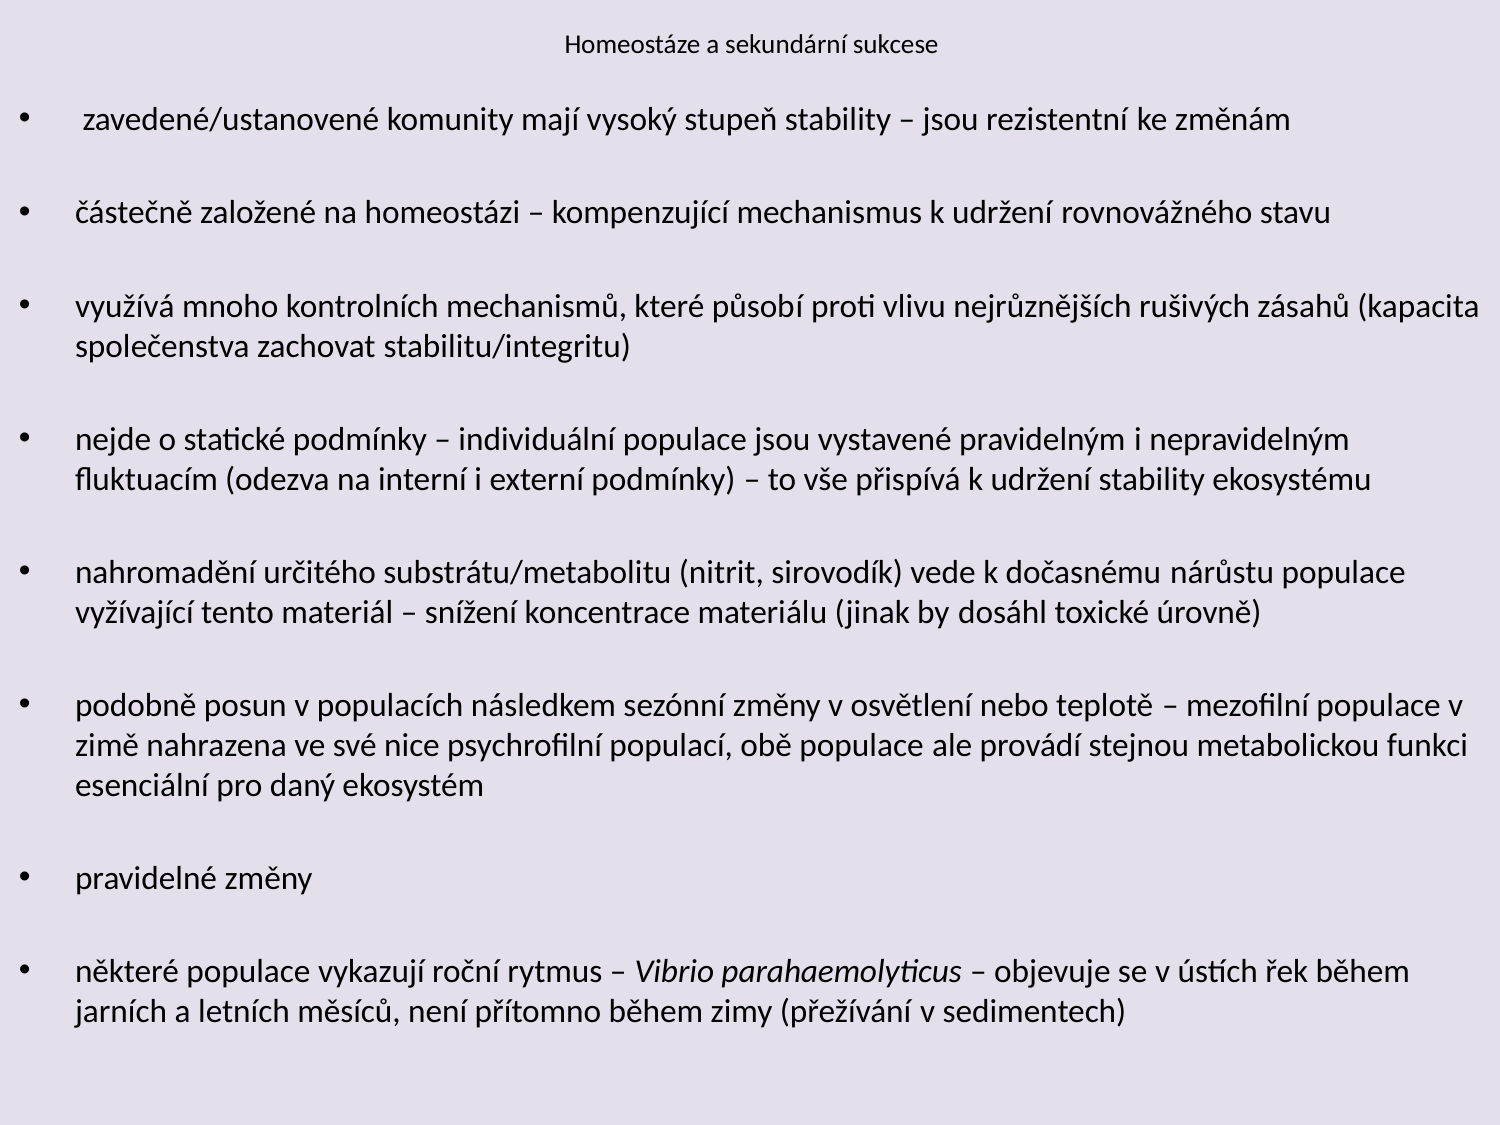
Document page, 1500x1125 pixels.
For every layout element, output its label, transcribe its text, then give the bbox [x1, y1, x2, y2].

title Homeostáze a sekundární sukcese [76, 19, 1427, 90]
list zavedené/ustanovené komunity mají vysoký stupeň stability – jsou rezistentní ke změnám částečně založené na homeostázi – kompenzující mechanismus k udržení rovnovážného stavu využívá mnoho kontrolních mechanismů, které působí proti vlivu nejrůznějších rušivých zásahů (kapacita společenstva zachovat stabilitu/integritu) nejde o statické podmínky – individuální populace jsou vystavené pravidelným i nepravidelným fluktuacím (odezva na interní i externí podmínky) – to vše přispívá k udržení stability ekosystému nahromadění určitého substrátu/metabolitu (nitrit, sirovodík) vede k dočasnému nárůstu populace vyžívající tento materiál – snížení koncentrace materiálu (jinak by dosáhl toxické úrovně) podobně posun v populacích následkem sezónní změny v osvětlení nebo teplotě – mezofilní populace v zimě nahrazena ve své nice psychrofilní populací, obě populace ale provádí stejnou metabolickou funkci esenciální pro daný ekosystém pravidelné změny některé populace vykazují roční rytmus – Vibrio parahaemolyticus – objevuje se v ústích řek během jarních a letních měsíců, není přítomno během zimy (přežívání v sedimentech) [3, 90, 1500, 833]
